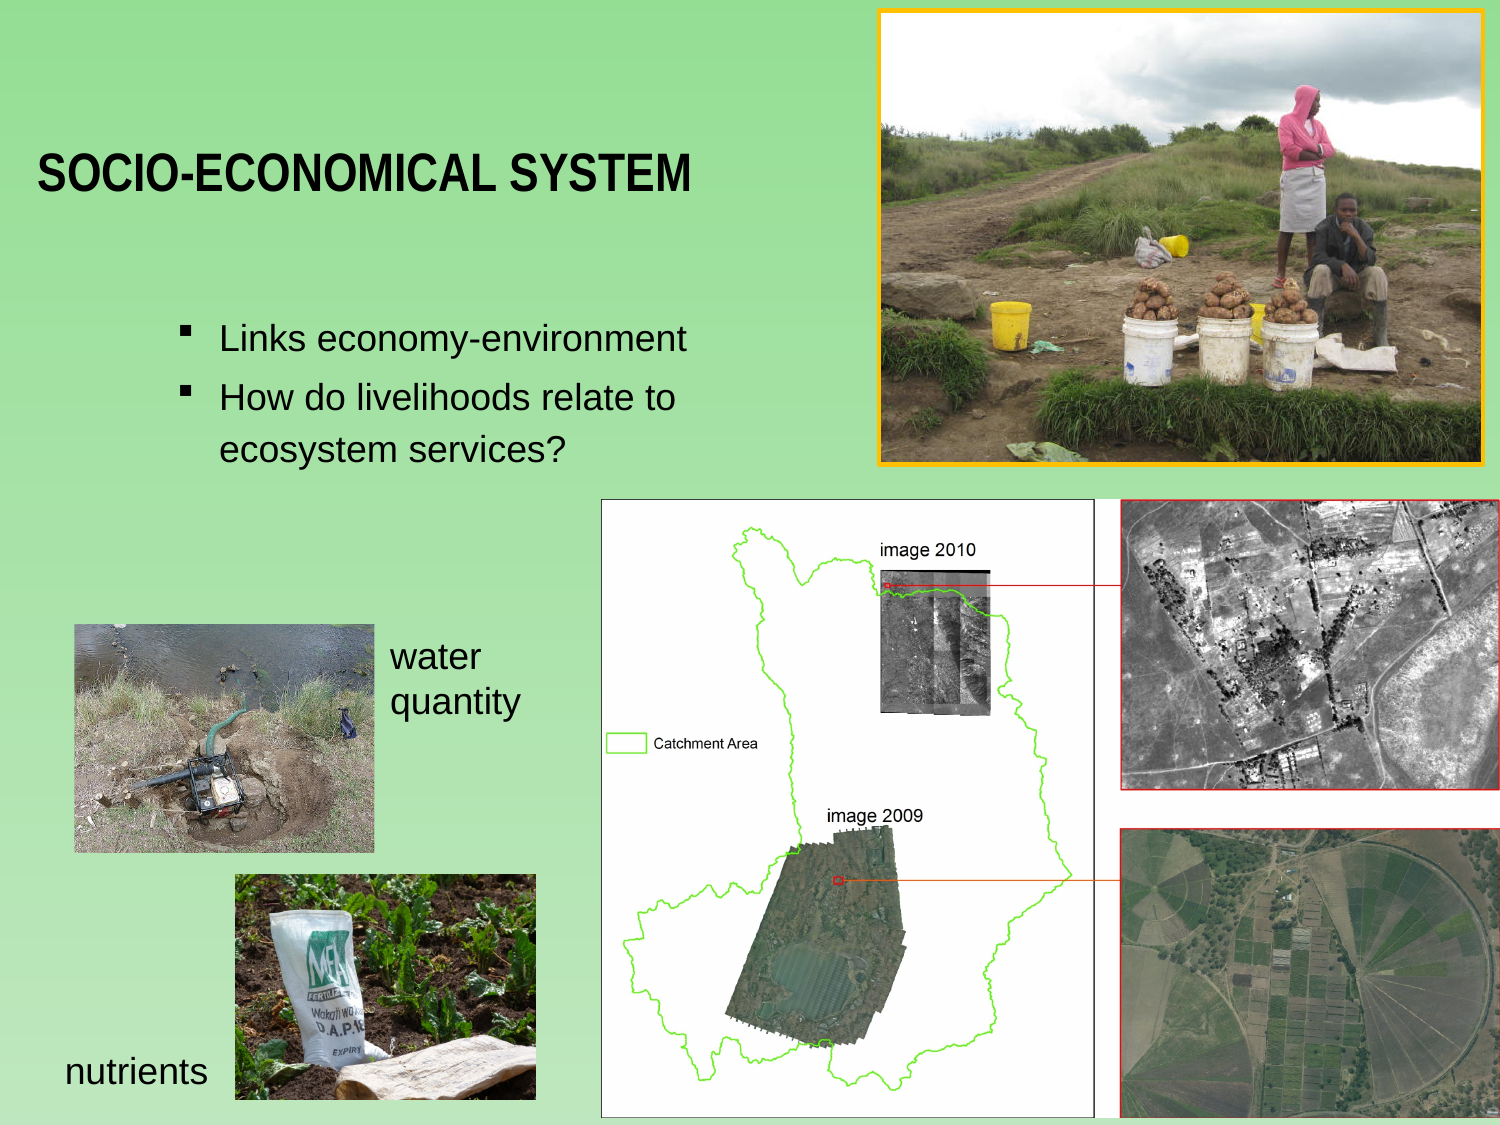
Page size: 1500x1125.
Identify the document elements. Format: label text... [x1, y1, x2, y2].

list Links economy-environment How do livelihoods relate to ecosystem services? [176, 298, 876, 788]
list Socio-economical system [37, 81, 875, 203]
picture [593, 499, 1500, 1118]
text_box water quantity [375, 624, 537, 730]
picture [234, 874, 536, 1101]
picture [880, 12, 1481, 463]
text_box nutrients [49, 1039, 224, 1100]
picture [74, 624, 375, 854]
